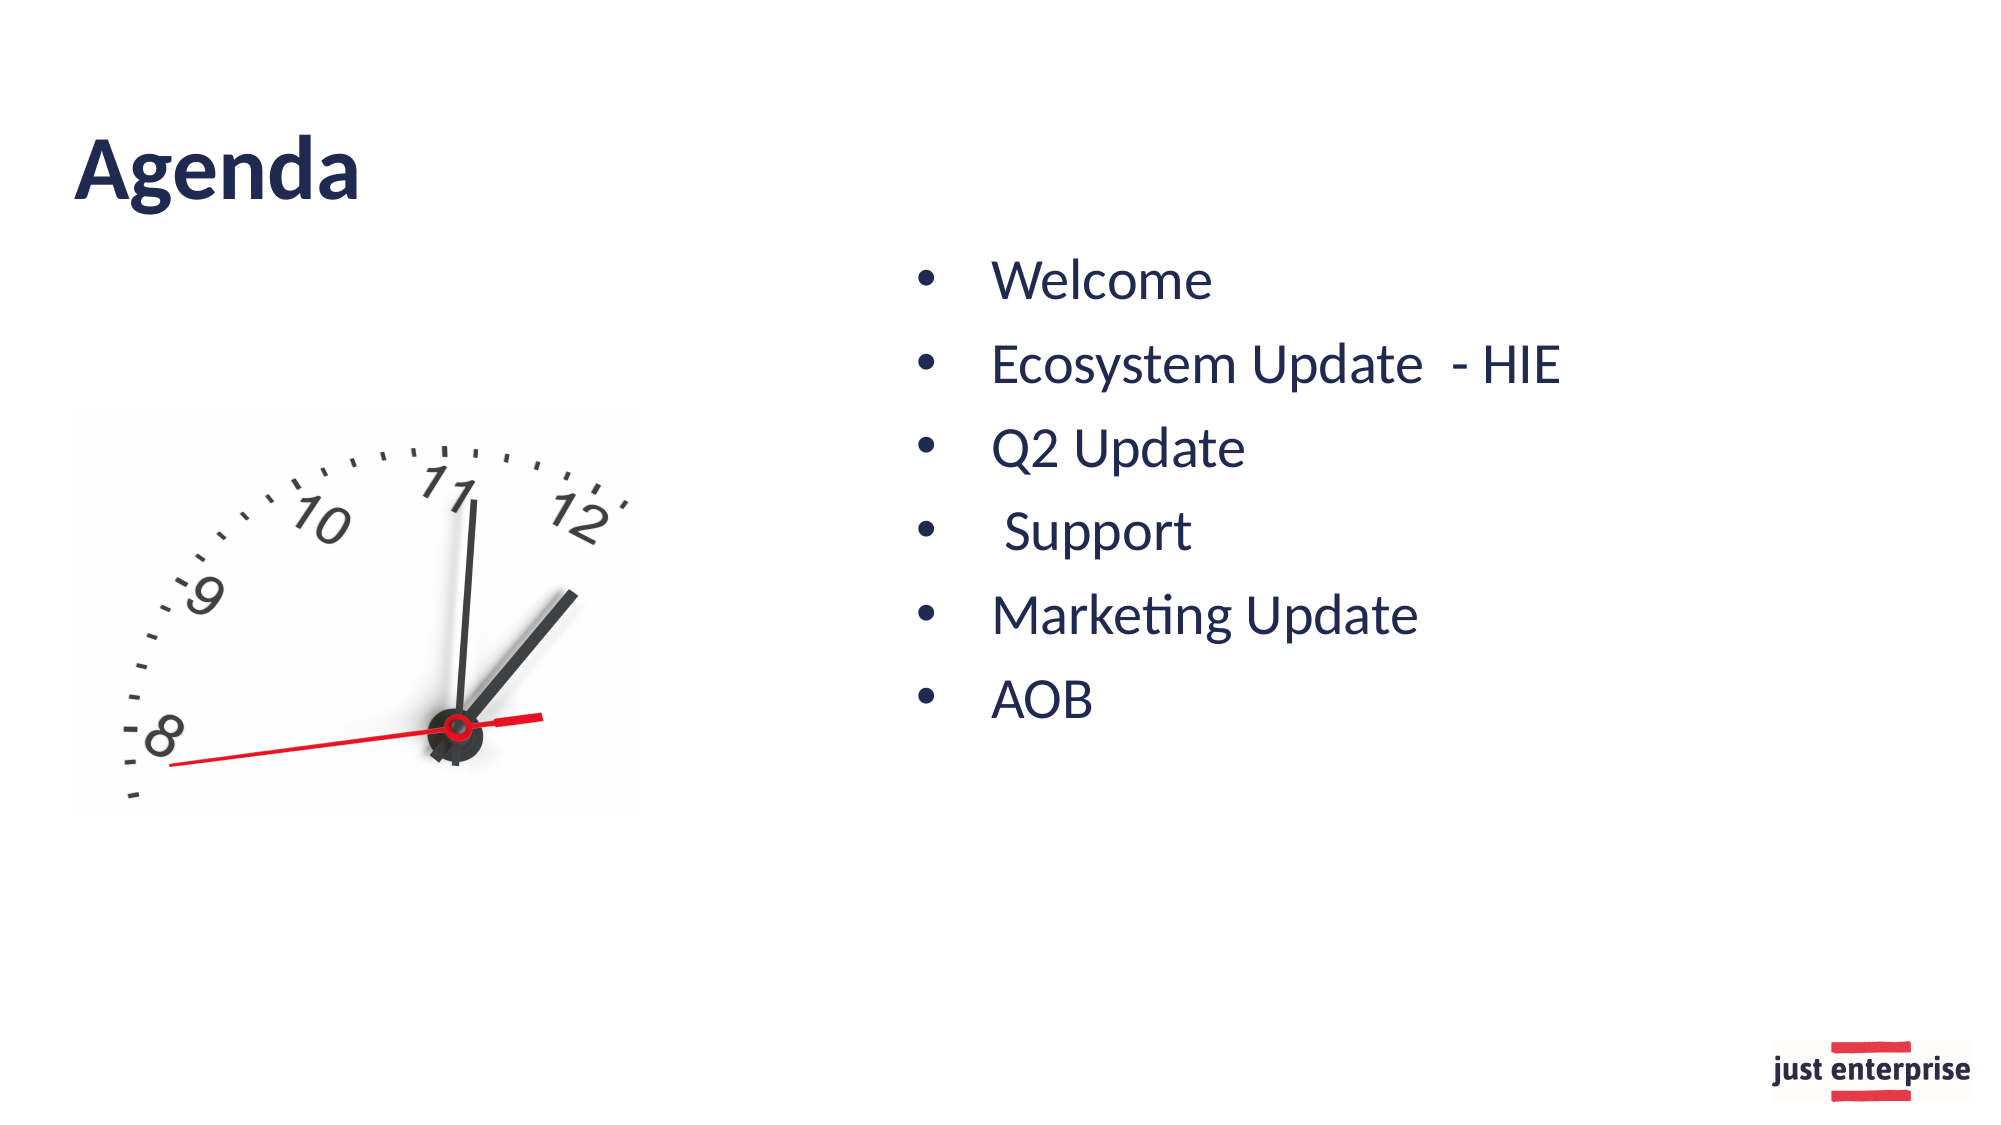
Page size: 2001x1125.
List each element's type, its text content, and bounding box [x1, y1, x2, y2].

title Agenda [59, 60, 1785, 279]
list Welcome Ecosystem Update - HIE Q2 Update Support Marketing Update AOB [900, 242, 1785, 871]
picture [1772, 1041, 1970, 1102]
picture [75, 409, 639, 816]
